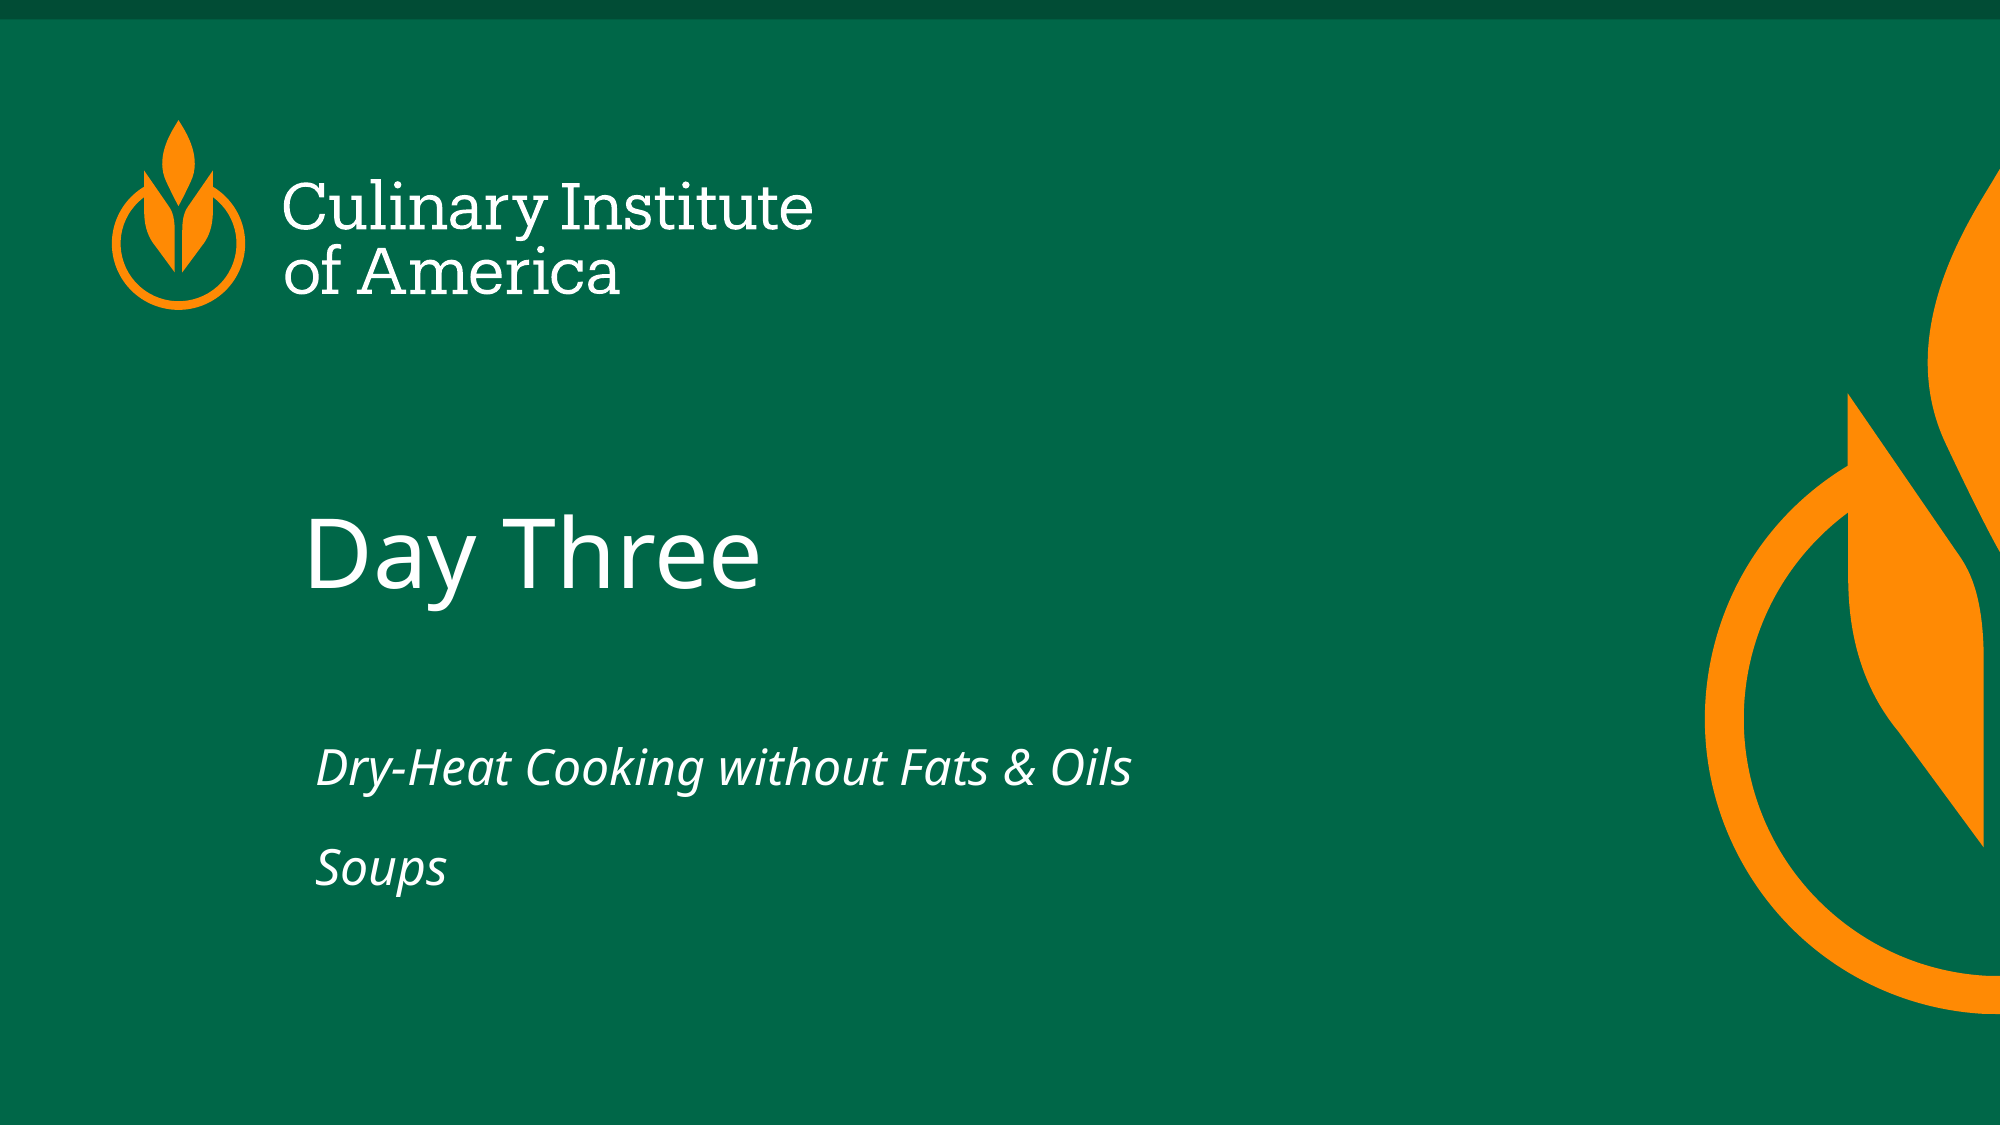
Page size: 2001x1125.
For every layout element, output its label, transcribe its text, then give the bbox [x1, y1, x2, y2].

title Day Three [287, 496, 1047, 617]
subtitle Dry-Heat Cooking without Fats & Oils Soups [300, 734, 1293, 996]
